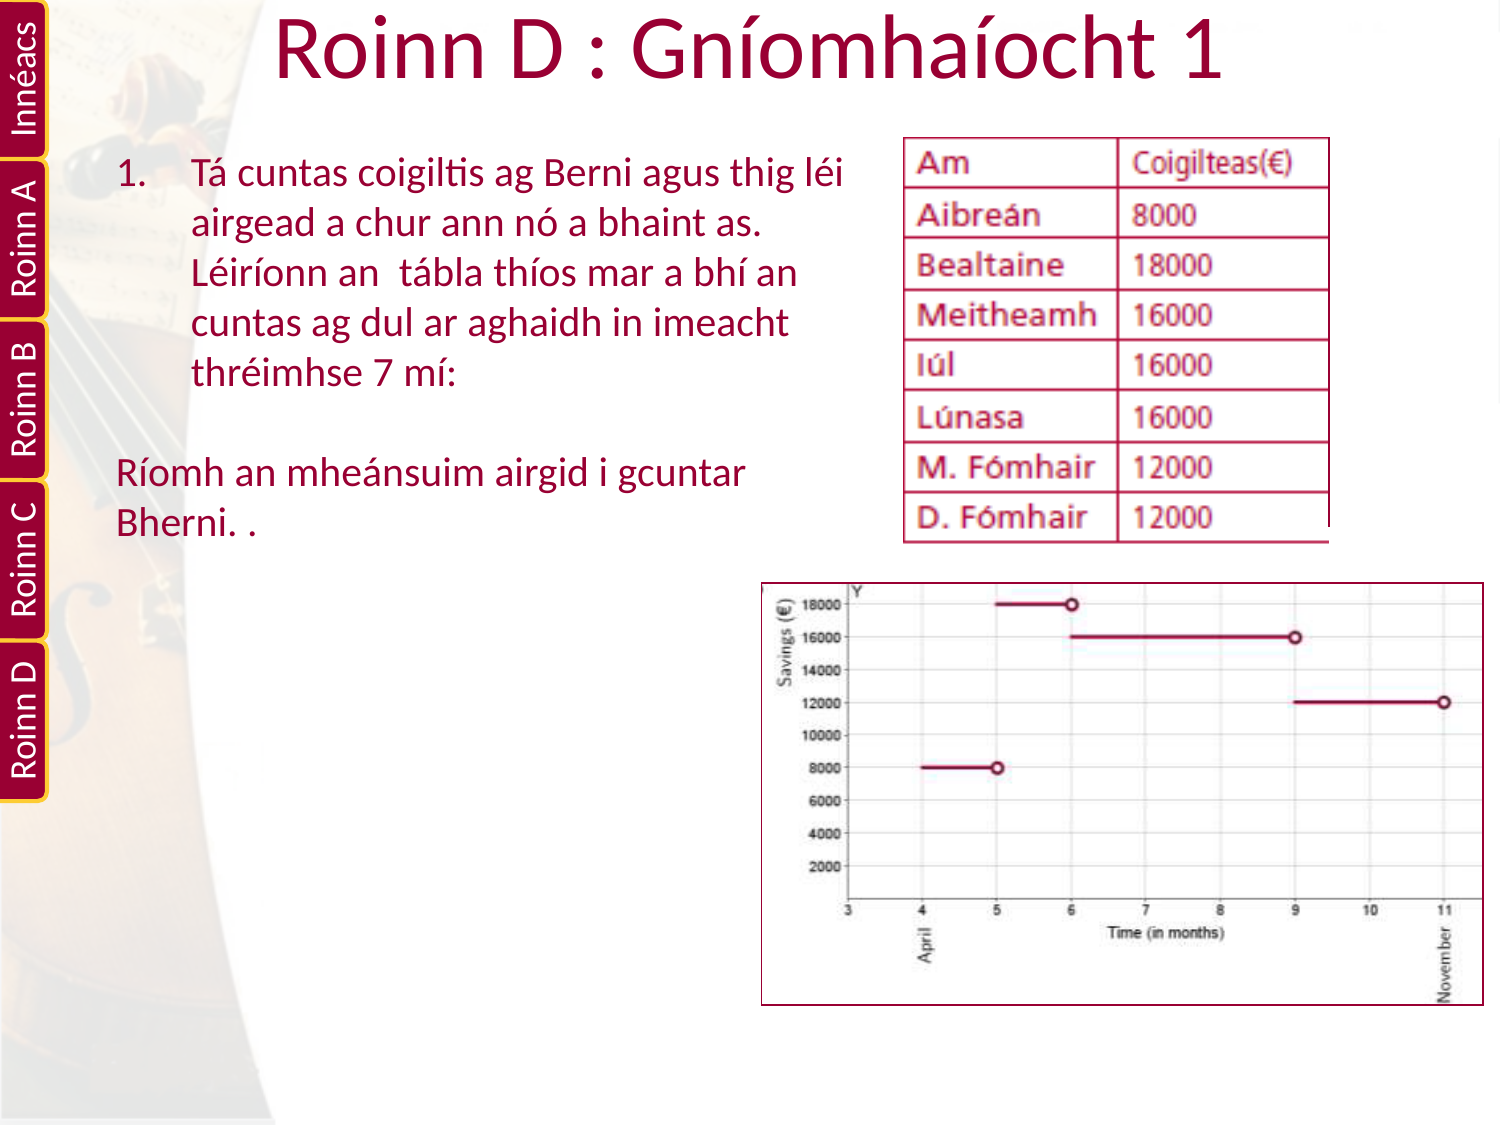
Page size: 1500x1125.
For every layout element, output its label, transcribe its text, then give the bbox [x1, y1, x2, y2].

text_box Tá cuntas coigiltis ag Berni agus thig léi airgead a chur ann nó a bhaint as. Léiríonn an tábla thíos mar a bhí an cuntas ag dul ar aghaidh in imeacht thréimhse 7 mí: Ríomh an mheánsuim airgid i gcuntar Bherni. . [100, 137, 869, 553]
picture [761, 583, 1483, 1005]
picture [903, 136, 1330, 550]
title Roinn D : Gníomhaíocht 1 [75, 0, 1425, 136]
